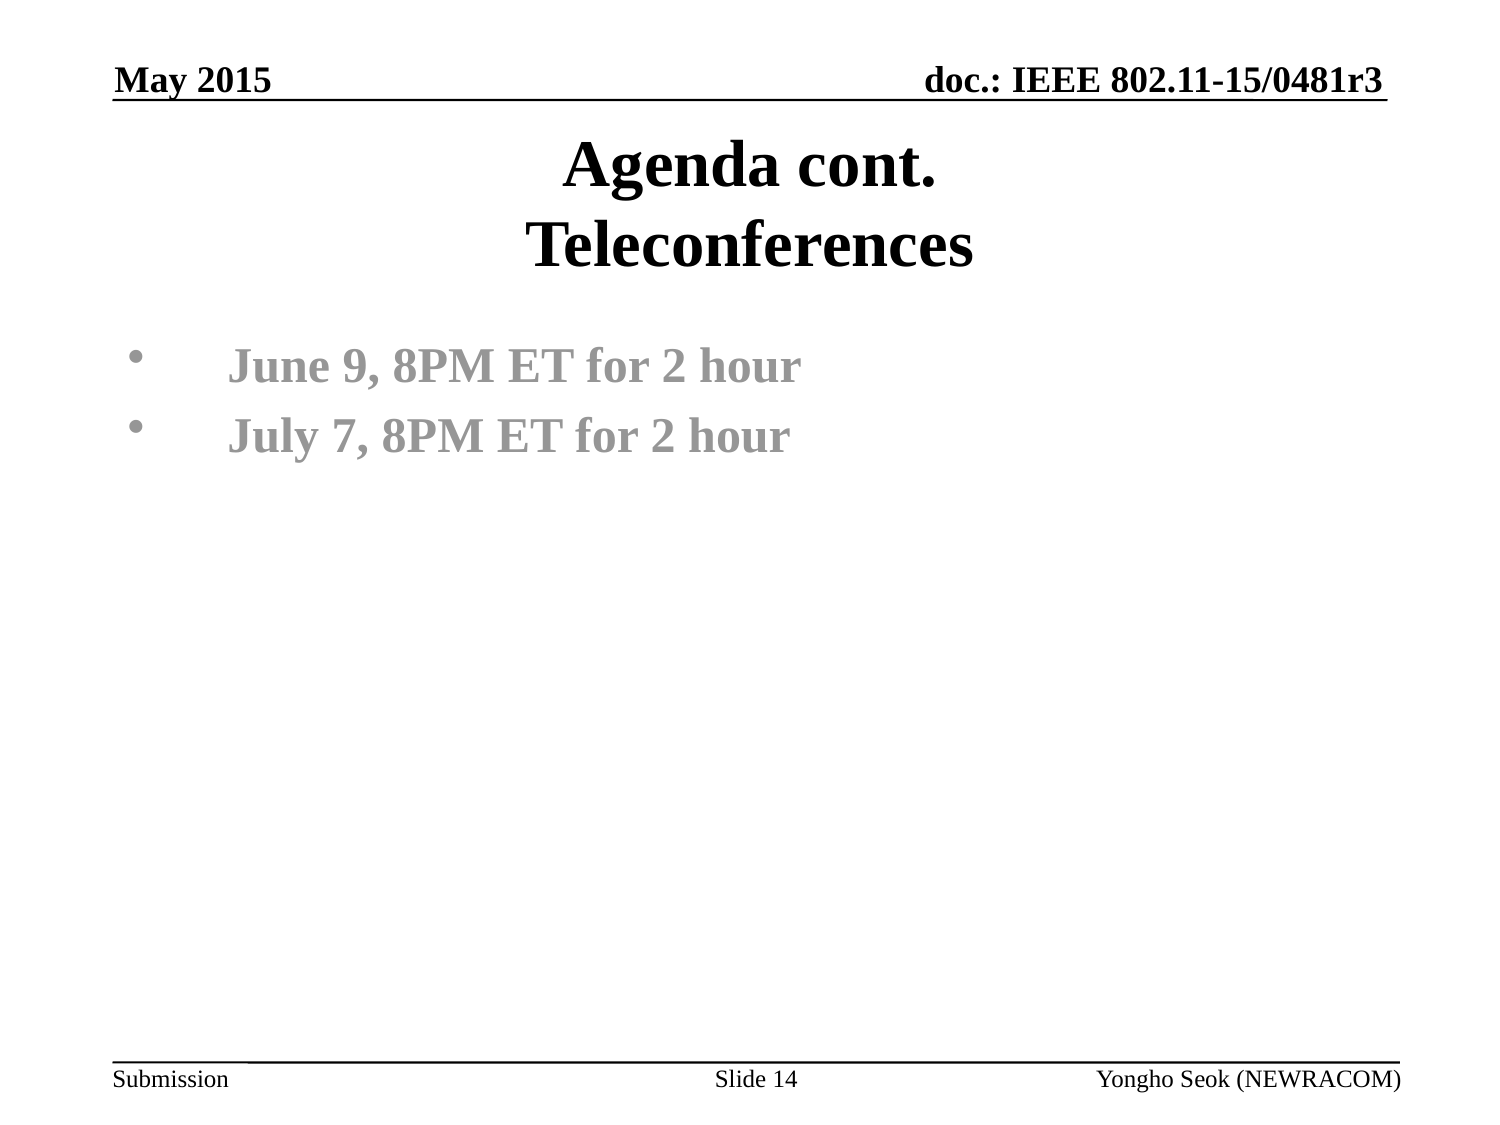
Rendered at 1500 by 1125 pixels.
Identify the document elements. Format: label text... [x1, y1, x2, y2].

list June 9, 8PM ET for 2 hour July 7, 8PM ET for 2 hour [112, 324, 1388, 1001]
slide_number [114, 54, 274, 101]
footer Yongho Seok (NEWRACOM) [1088, 1061, 1402, 1093]
slide_number Slide 14 [712, 1061, 800, 1093]
title Agenda cont. Teleconferences [112, 112, 1388, 288]
